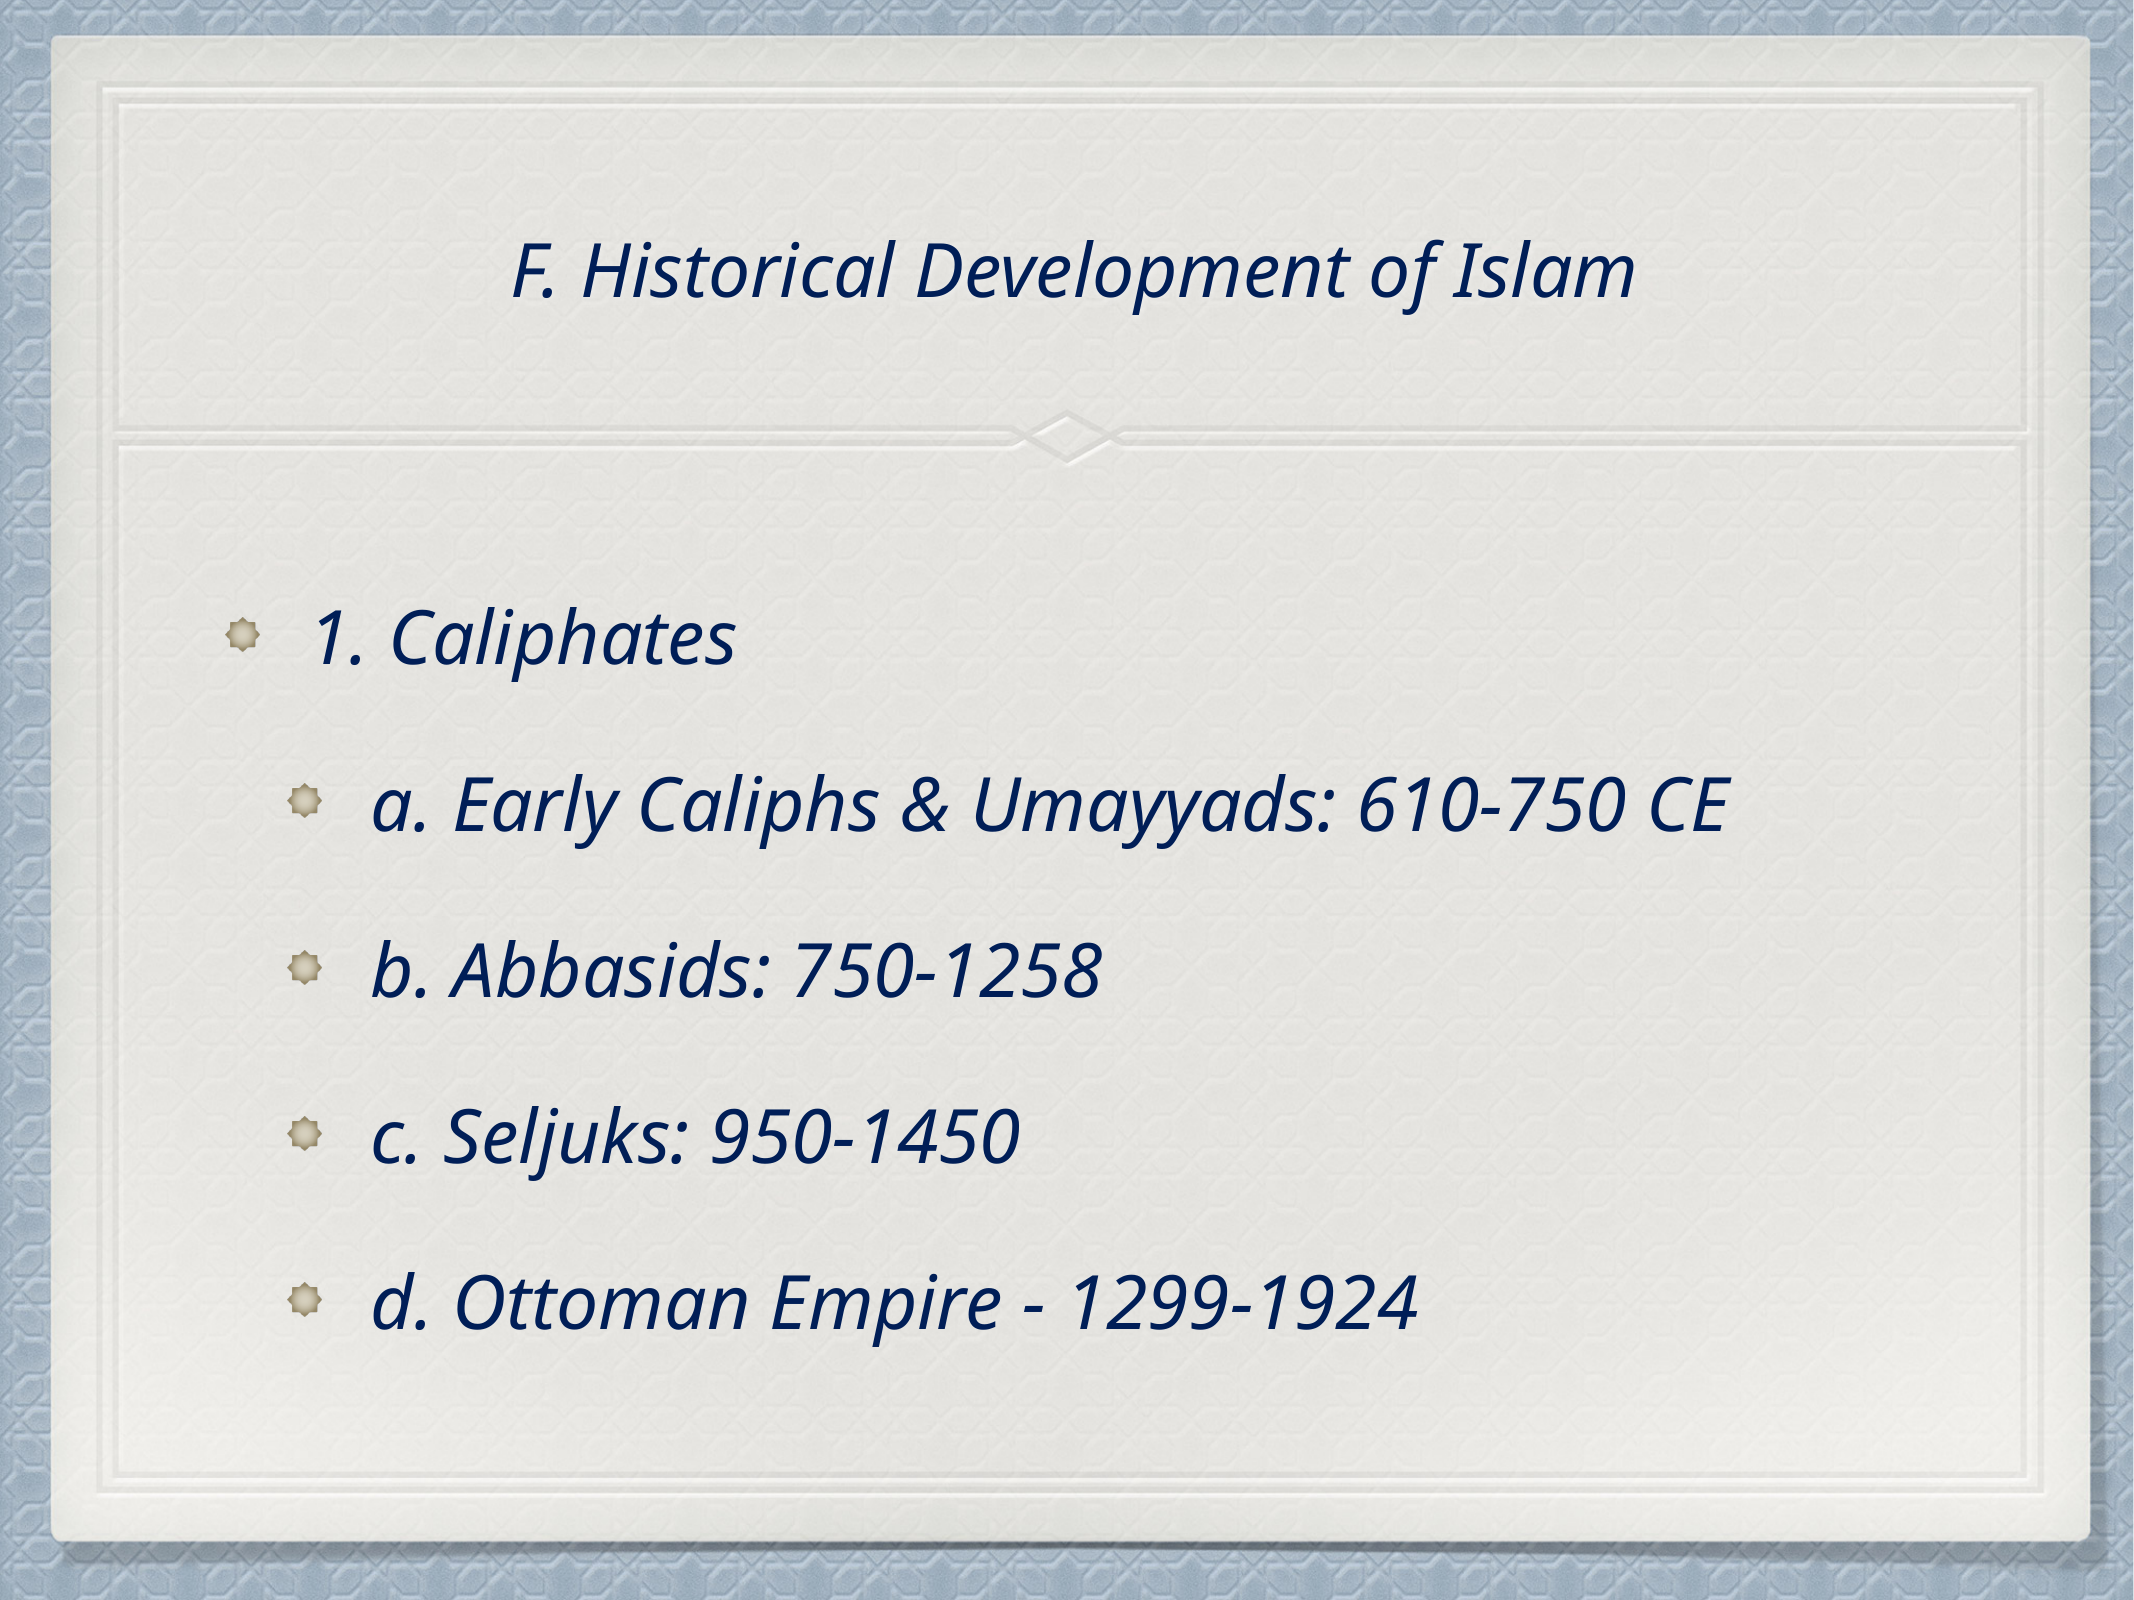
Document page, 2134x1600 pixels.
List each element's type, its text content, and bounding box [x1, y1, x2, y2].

picture [0, 0, 2134, 1600]
title F. Historical Development of Islam [216, 122, 1934, 395]
list 1. Caliphates a. Early Caliphs & Umayyads: 610-750 CE b. Abbasids: 750-1258 c. Seljuks: 950-1450 d. Ottoman Empire - 1299-1924 [216, 489, 1934, 1428]
